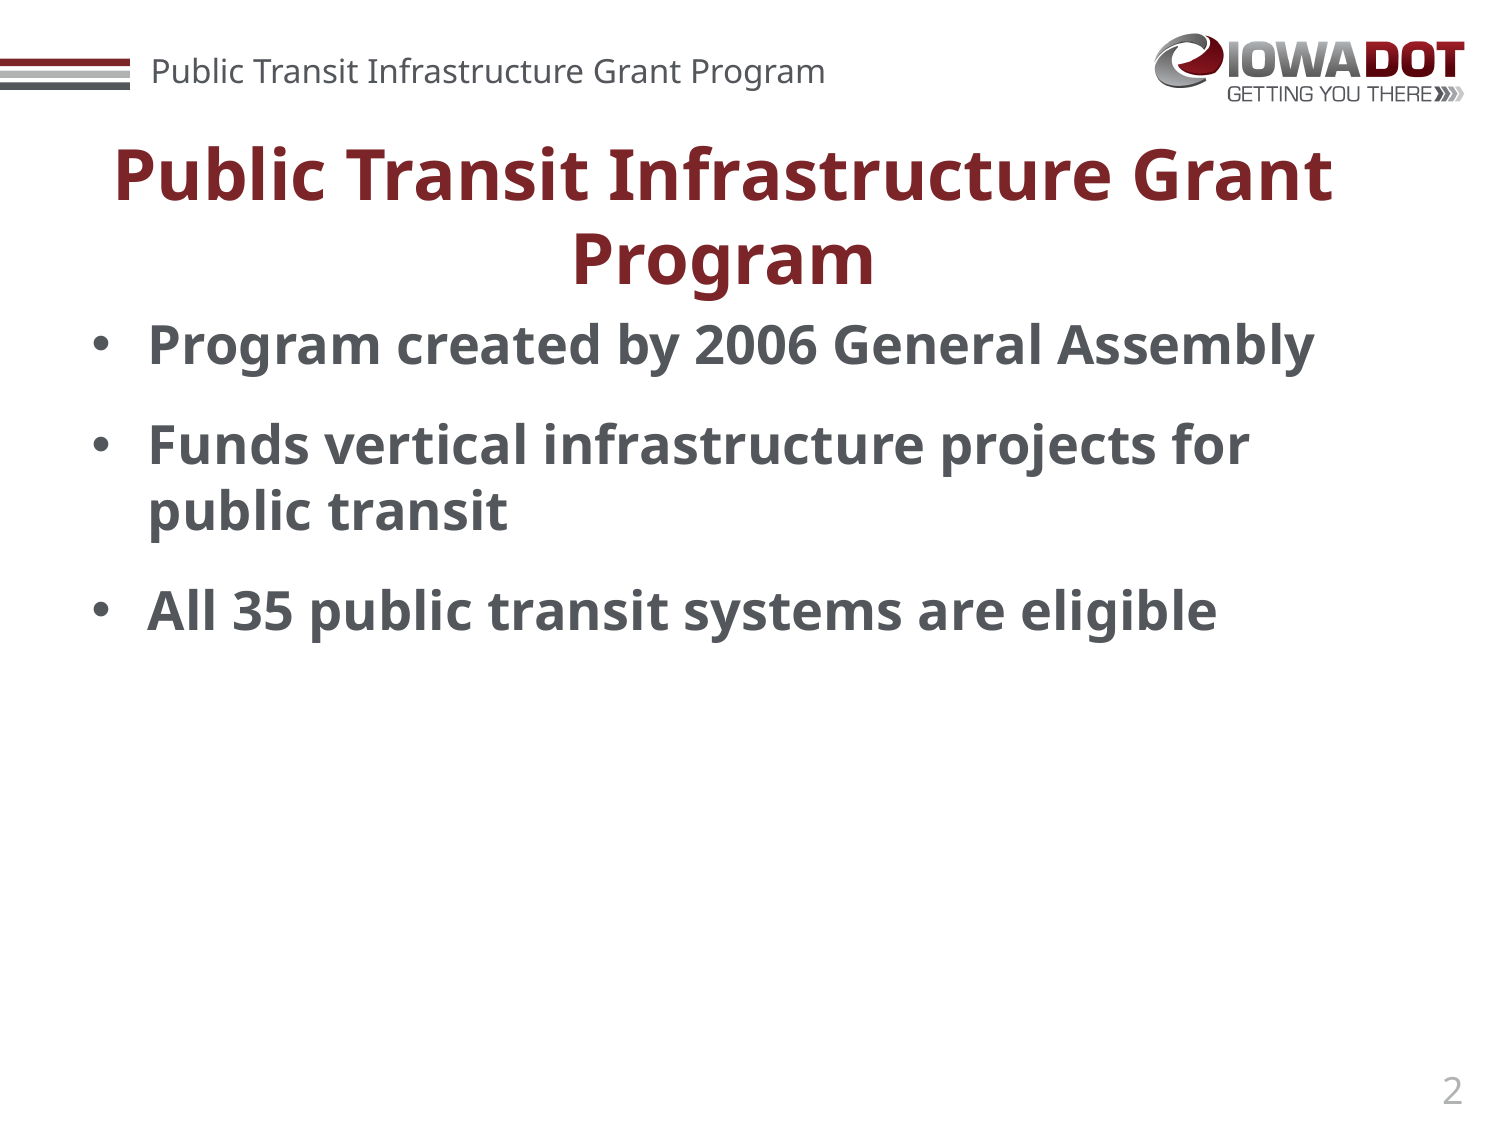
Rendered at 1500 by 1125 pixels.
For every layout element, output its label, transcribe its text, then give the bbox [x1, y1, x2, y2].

list Program created by 2006 General Assembly Funds vertical infrastructure projects for public transit All 35 public transit systems are eligible [76, 302, 1371, 997]
title Public Transit Infrastructure Grant Program [76, 184, 1371, 244]
picture [1147, 23, 1471, 114]
